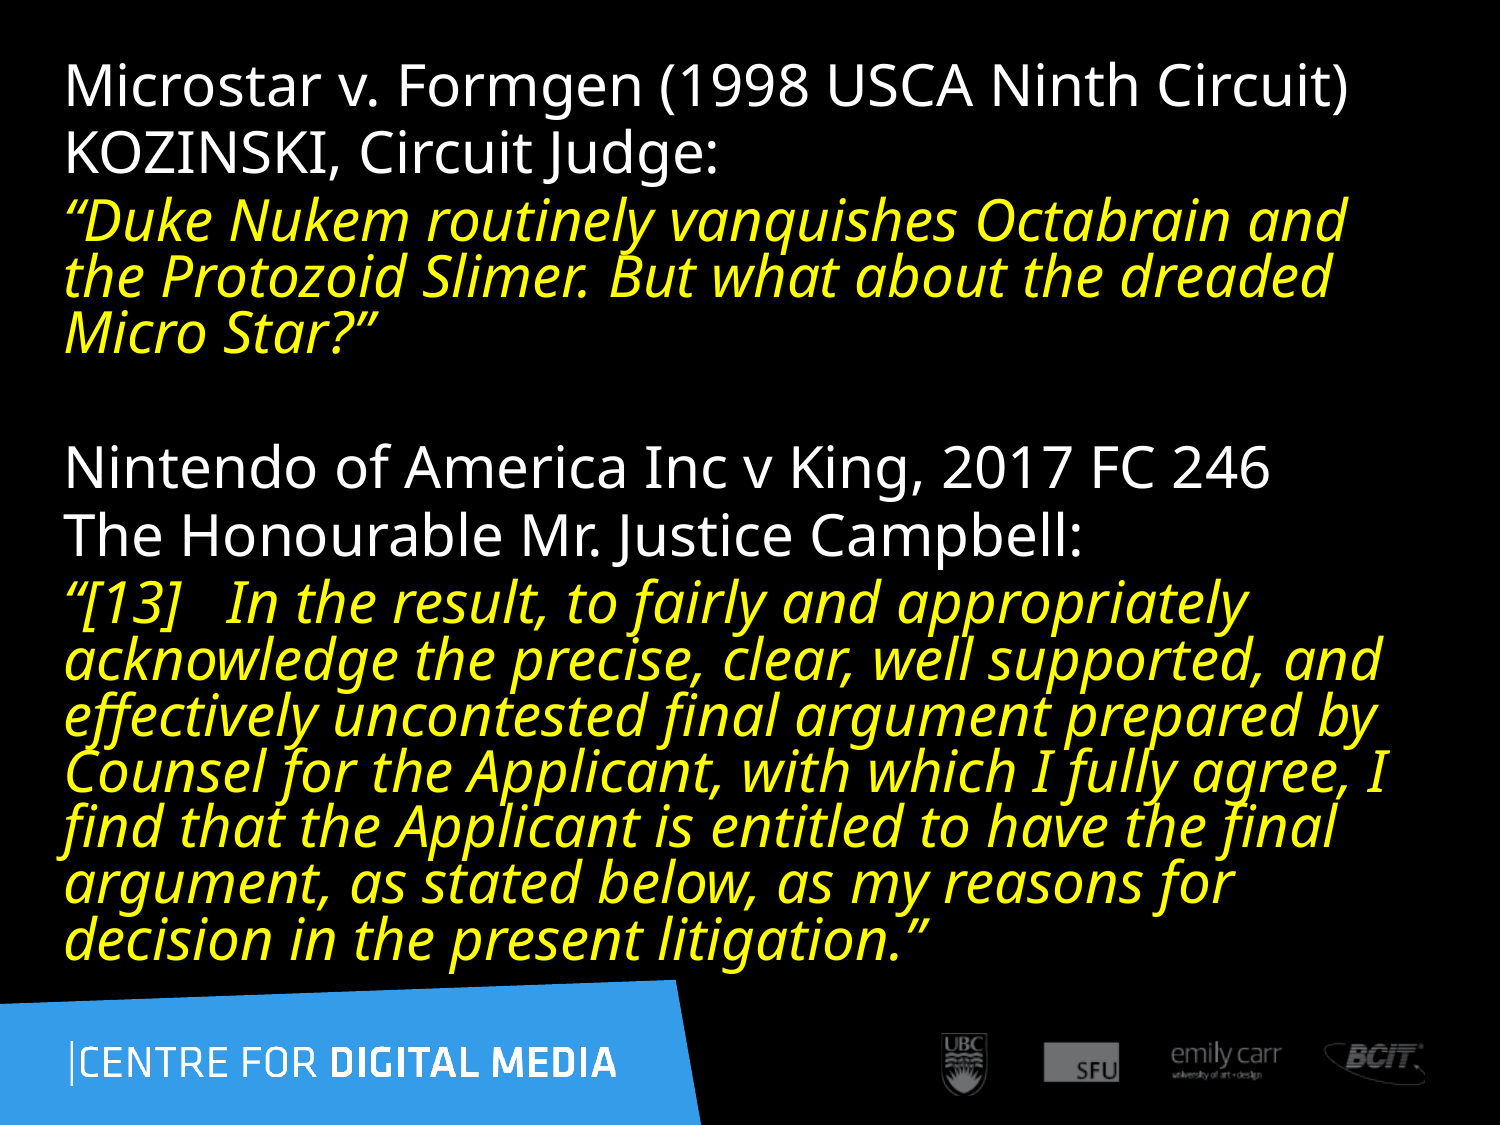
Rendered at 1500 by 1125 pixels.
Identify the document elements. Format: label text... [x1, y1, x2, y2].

list Microstar v. Formgen (1998 USCA Ninth Circuit) KOZINSKI, Circuit Judge: “Duke Nukem routinely vanquishes Octabrain and the Protozoid Slimer. But what about the dreaded Micro Star?” Nintendo of America Inc v King, 2017 FC 246 The Honourable Mr. Justice Campbell: “[13] In the result, to fairly and appropriately acknowledge the precise, clear, well supported, and effectively uncontested final argument prepared by Counsel for the Applicant, with which I fully agree, I find that the Applicant is entitled to have the final argument, as stated below, as my reasons for decision in the present litigation.” [50, 48, 1456, 943]
